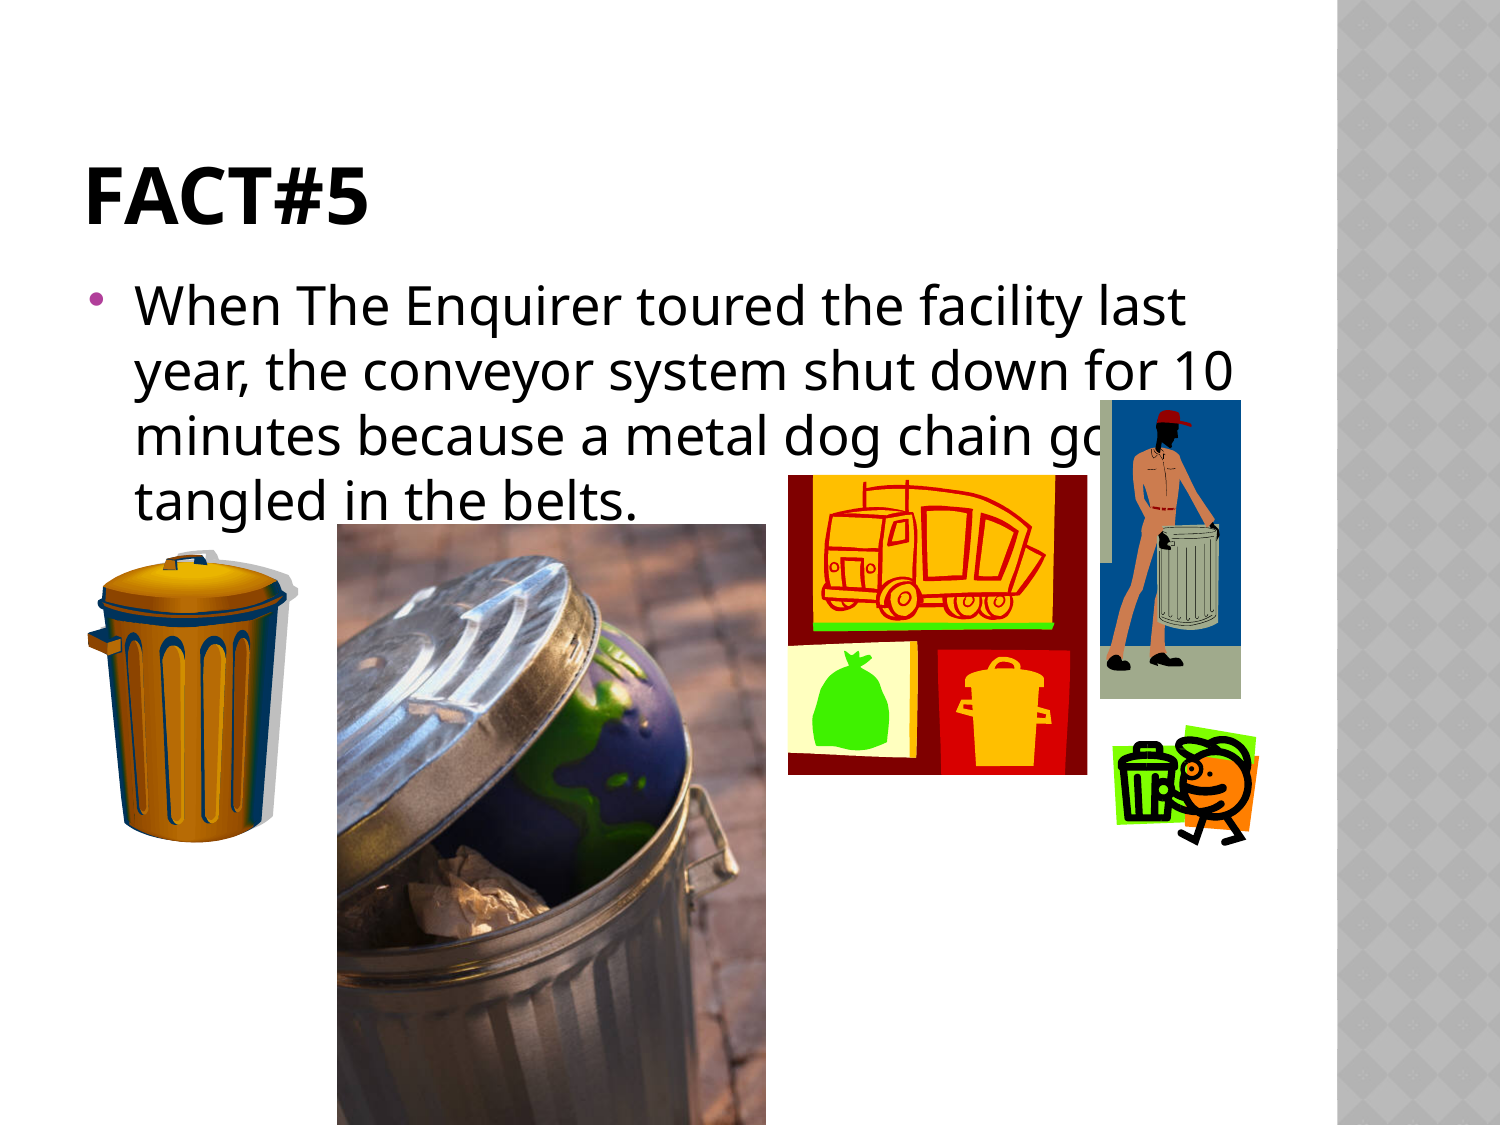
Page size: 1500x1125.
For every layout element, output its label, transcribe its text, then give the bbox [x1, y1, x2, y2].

picture [1099, 399, 1242, 700]
picture [337, 524, 766, 1125]
picture [786, 474, 1088, 776]
list When The Enquirer toured the facility last year, the conveyor system shut down for 10 minutes because a metal dog chain got tangled in the belts. [75, 264, 1263, 1059]
picture [1111, 724, 1260, 847]
title Fact#5 [75, 52, 1263, 240]
picture [87, 549, 299, 851]
